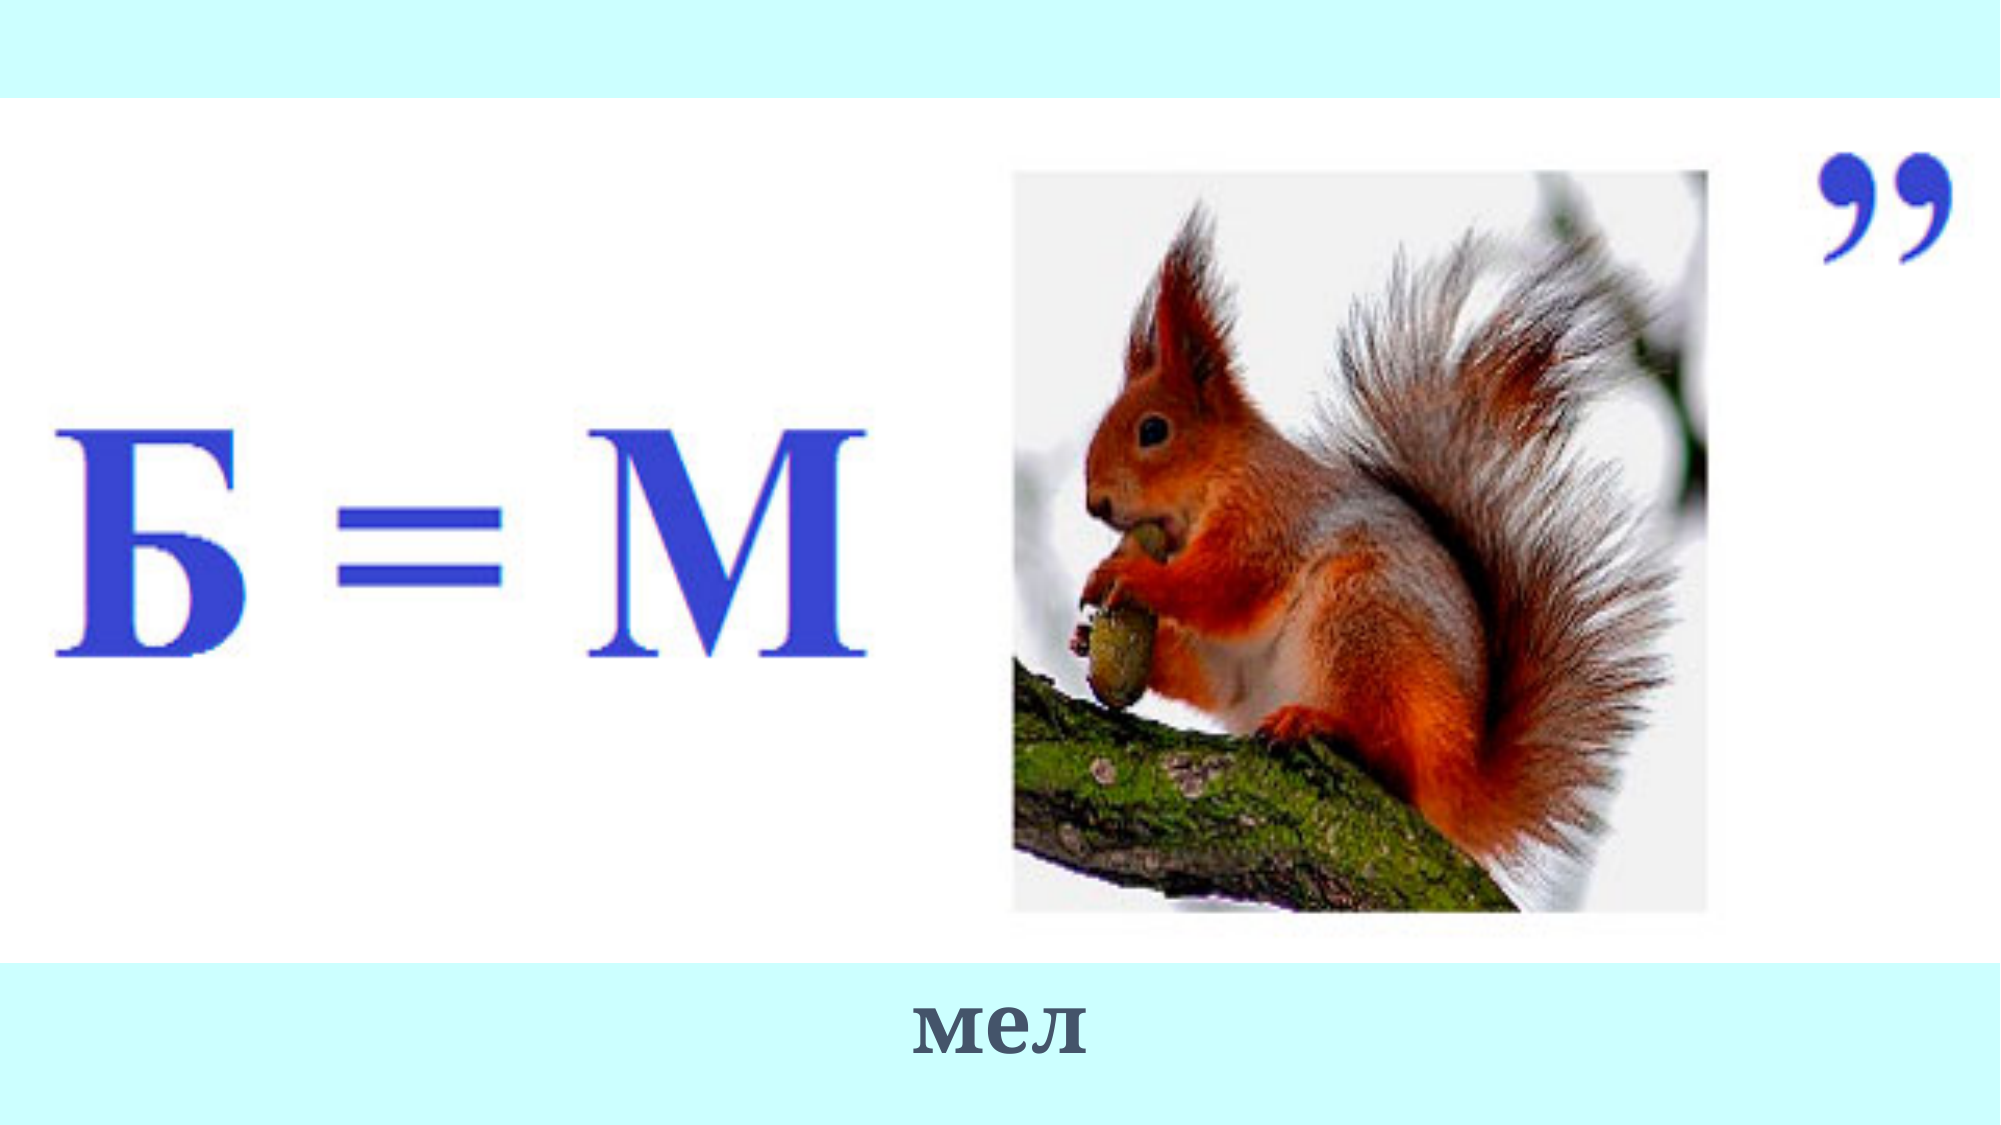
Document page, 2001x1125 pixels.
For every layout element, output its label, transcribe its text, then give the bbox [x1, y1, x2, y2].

picture [0, 98, 2000, 963]
text_box мел [898, 963, 1102, 1078]
